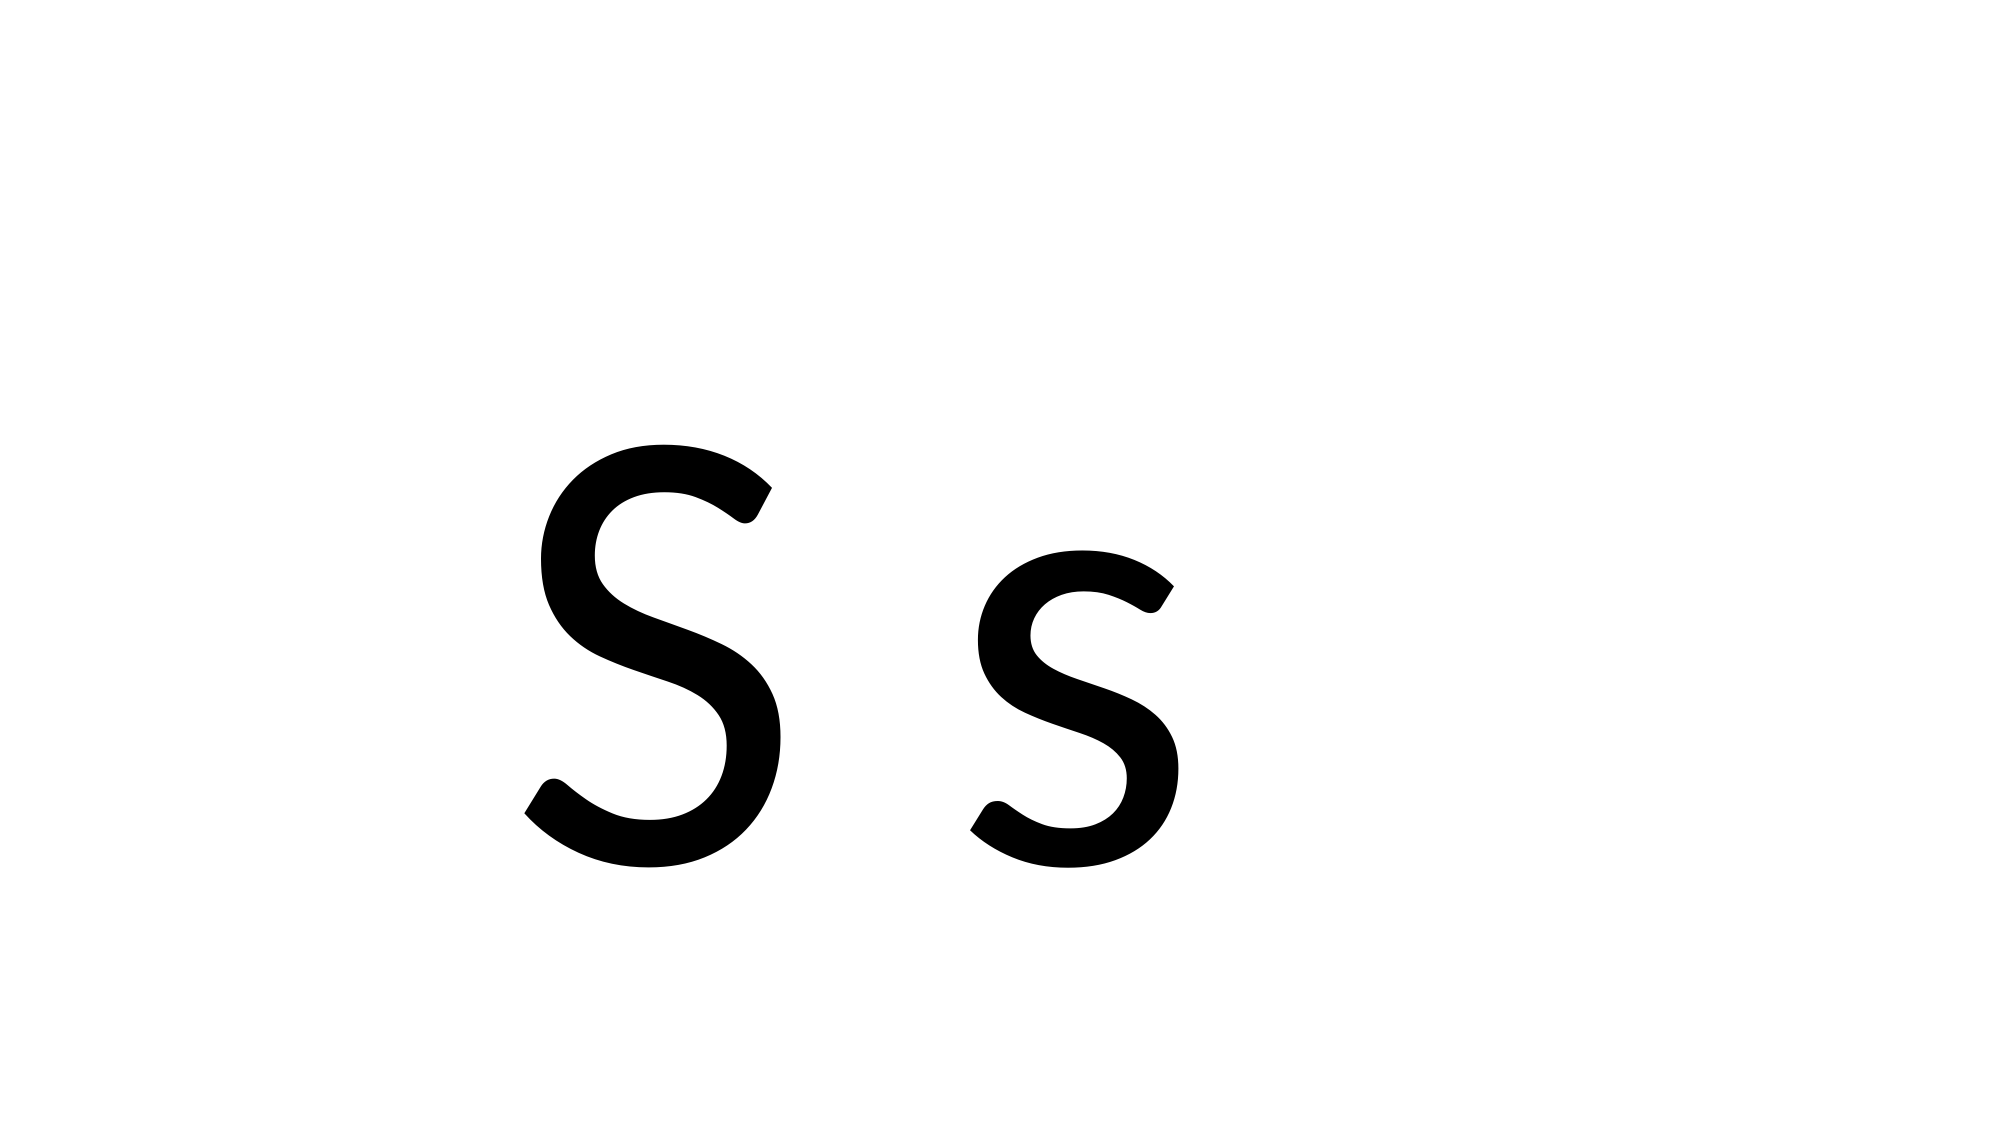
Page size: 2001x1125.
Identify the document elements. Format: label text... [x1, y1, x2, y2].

list S s [137, 299, 1863, 1014]
